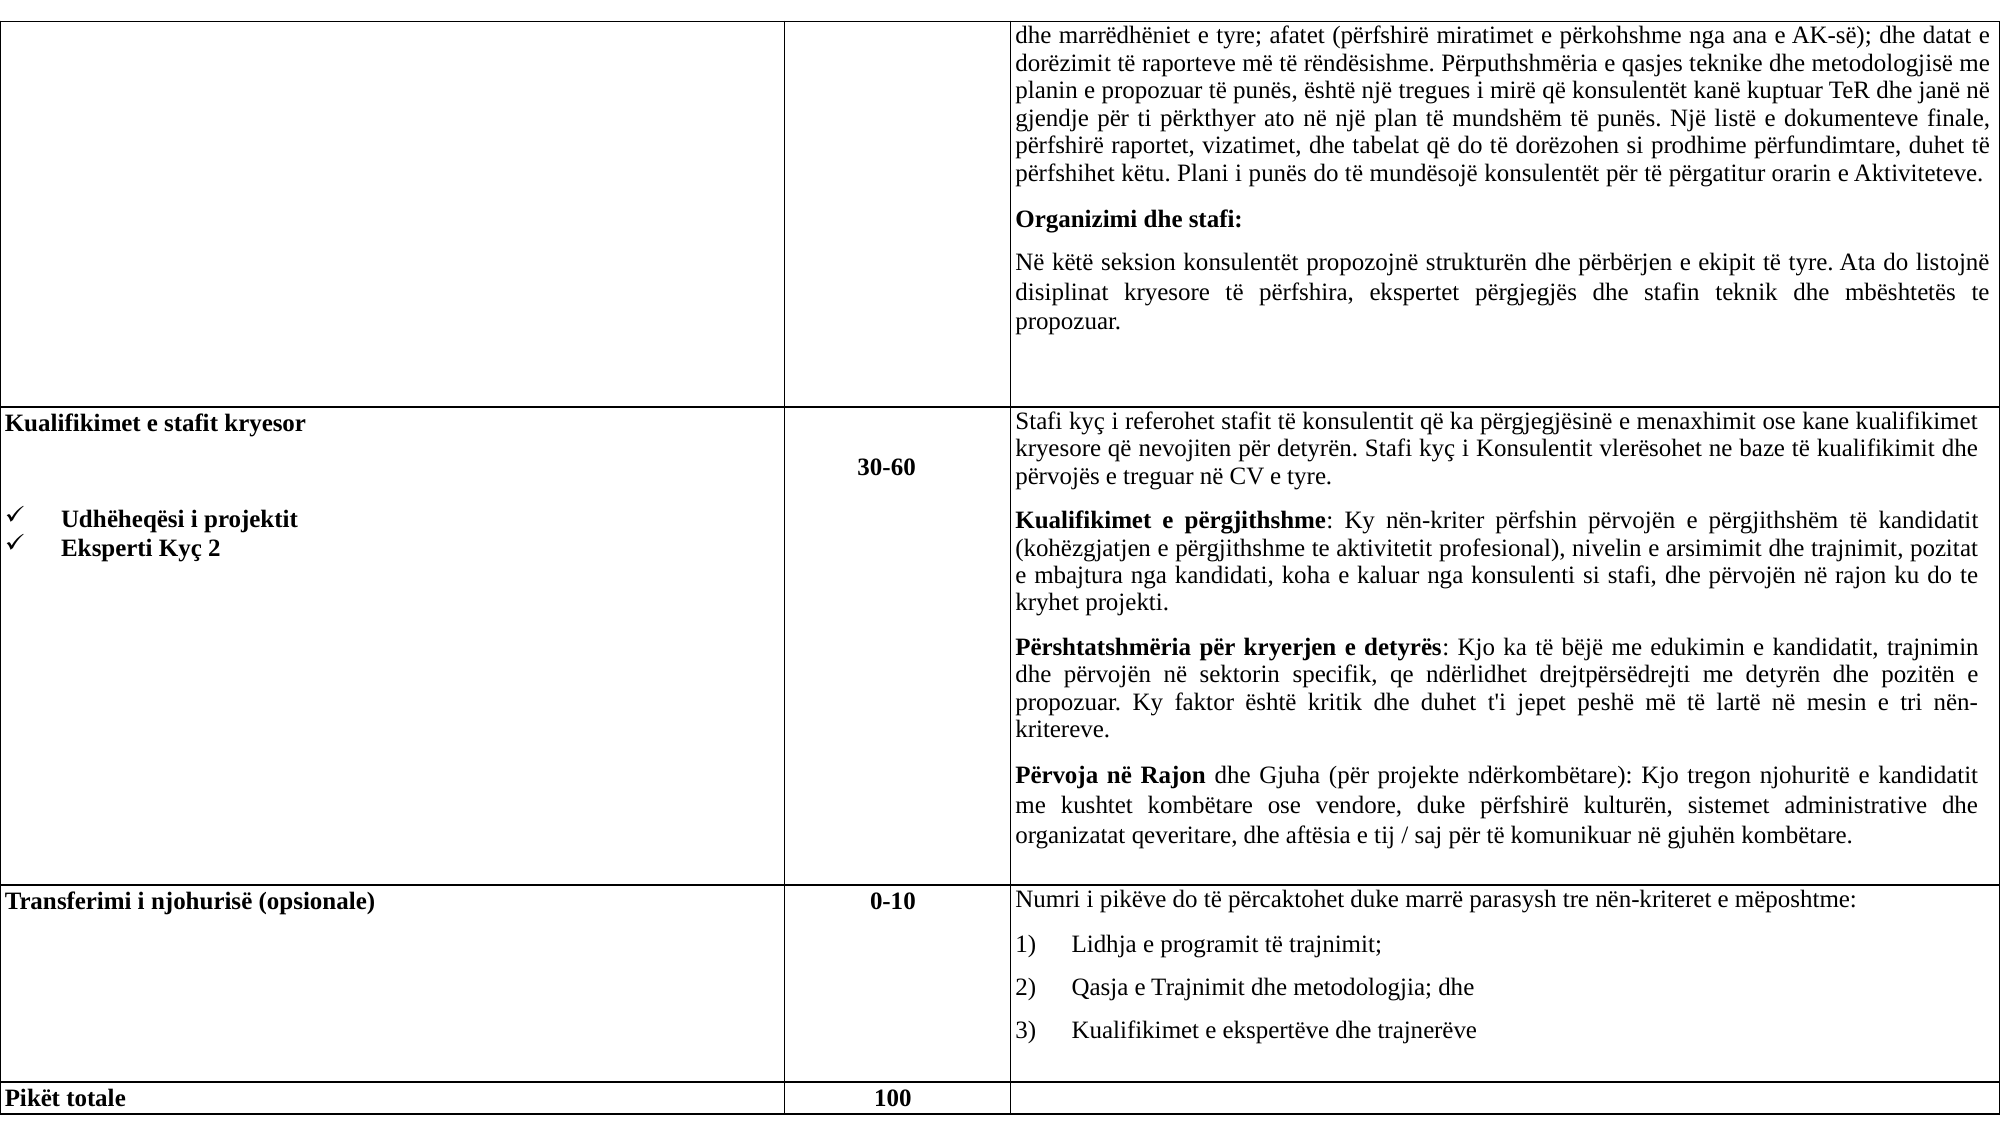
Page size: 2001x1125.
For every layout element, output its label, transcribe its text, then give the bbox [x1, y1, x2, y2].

table_cell Transferimi i njohurisë (opsionale) [1, 886, 784, 1081]
table_cell Numri i pikëve do të përcaktohet duke marrë parasysh tre nën-kriteret e mëposhtme: Lidhja e programit të trajnimit; Qasja e Trajnimit dhe metodologjia; dhe Kualifikimet e ekspertëve dhe trajnerëve [1011, 886, 1999, 1081]
table_header [1, 22, 784, 406]
table_cell 30-60 [785, 408, 1010, 884]
table_header [785, 22, 1010, 406]
table_header dhe marrëdhëniet e tyre; afatet (përfshirë miratimet e përkohshme nga ana e AK-së); dhe datat e dorëzimit të raporteve më të rëndësishme. Përputhshmëria e qasjes teknike dhe metodologjisë me planin e propozuar të punës, është një tregues i mirë që konsulentët kanë kuptuar TeR dhe janë në gjendje për ti përkthyer ato në një plan të mundshëm të punës. Një listë e dokumenteve finale, përfshirë raportet, vizatimet, dhe tabelat që do të dorëzohen si prodhime përfundimtare, duhet të përfshihet këtu. Plani i punës do të mundësojë konsulentët për të përgatitur orarin e Aktiviteteve. Organizimi dhe stafi: Në këtë seksion konsulentët propozojnë strukturën dhe përbërjen e ekipit të tyre. Ata do listojnë disiplinat kryesore të përfshira, ekspertet përgjegjës dhe stafin teknik dhe mbështetës te propozuar. [1011, 22, 1999, 406]
table_cell Pikët totale [1, 1083, 784, 1113]
table_cell 100 [785, 1083, 1010, 1113]
table_cell Stafi kyç i referohet stafit të konsulentit që ka përgjegjësinë e menaxhimit ose kane kualifikimet kryesore që nevojiten për detyrën. Stafi kyç i Konsulentit vlerësohet ne baze të kualifikimit dhe përvojës e treguar në CV e tyre. Kualifikimet e përgjithshme: Ky nën-kriter përfshin përvojën e përgjithshëm të kandidatit (kohëzgjatjen e përgjithshme te aktivitetit profesional), nivelin e arsimimit dhe trajnimit, pozitat e mbajtura nga kandidati, koha e kaluar nga konsulenti si stafi, dhe përvojën në rajon ku do te kryhet projekti. Përshtatshmëria për kryerjen e detyrës: Kjo ka të bëjë me edukimin e kandidatit, trajnimin dhe përvojën në sektorin specifik, qe ndërlidhet drejtpërsëdrejti me detyrën dhe pozitën e propozuar. Ky faktor është kritik dhe duhet t'i jepet peshë më të lartë në mesin e tri nën-kritereve. Përvoja në Rajon dhe Gjuha (për projekte ndërkombëtare): Kjo tregon njohuritë e kandidatit me kushtet kombëtare ose vendore, duke përfshirë kulturën, sistemet administrative dhe organizatat qeveritare, dhe aftësia e tij / saj për të komunikuar në gjuhën kombëtare. [1011, 408, 1999, 884]
table_cell Kualifikimet e stafit kryesor Udhëheqësi i projektit Eksperti Kyç 2 [1, 408, 784, 884]
table_cell [1011, 1083, 1999, 1113]
table_cell 0-10 [785, 886, 1010, 1081]
